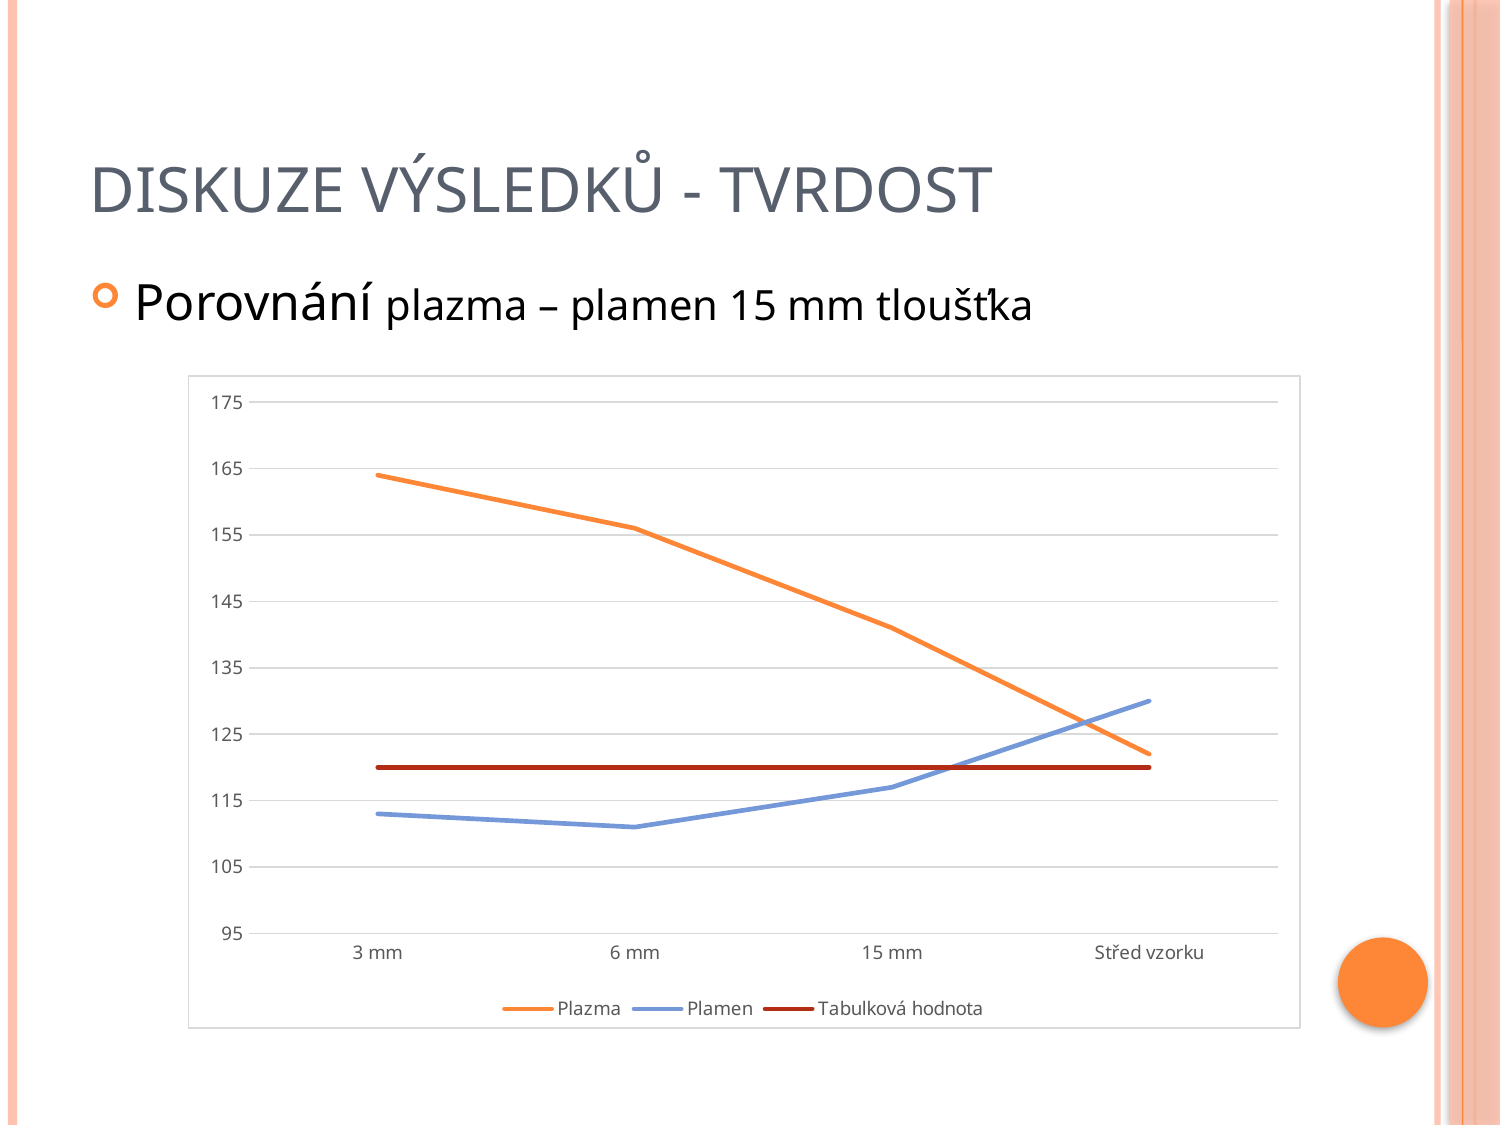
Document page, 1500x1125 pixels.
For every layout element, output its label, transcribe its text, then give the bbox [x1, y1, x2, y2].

title Diskuze výsledků - Tvrdost [75, 45, 1300, 233]
list Porovnání plazma – plamen 15 mm tloušťka [75, 262, 1300, 1062]
chart [186, 374, 1302, 1030]
